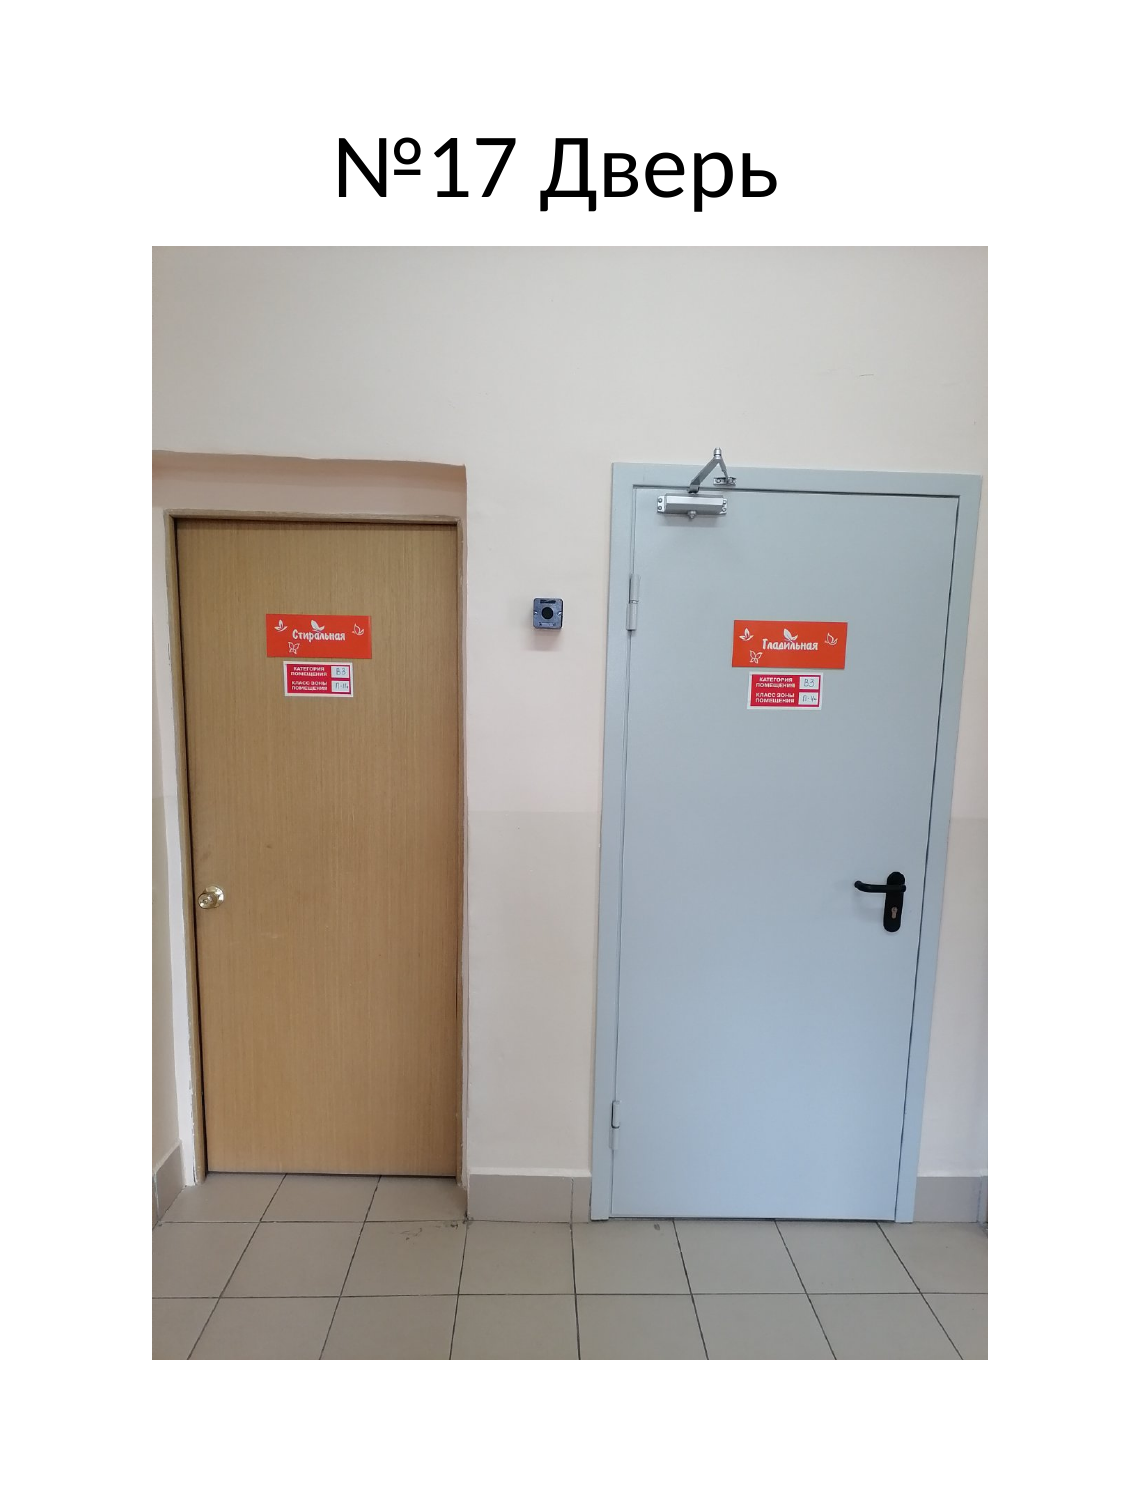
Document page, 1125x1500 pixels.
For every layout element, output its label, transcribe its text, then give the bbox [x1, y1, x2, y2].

picture [152, 245, 988, 1360]
title №17 Дверь [78, 0, 1035, 322]
